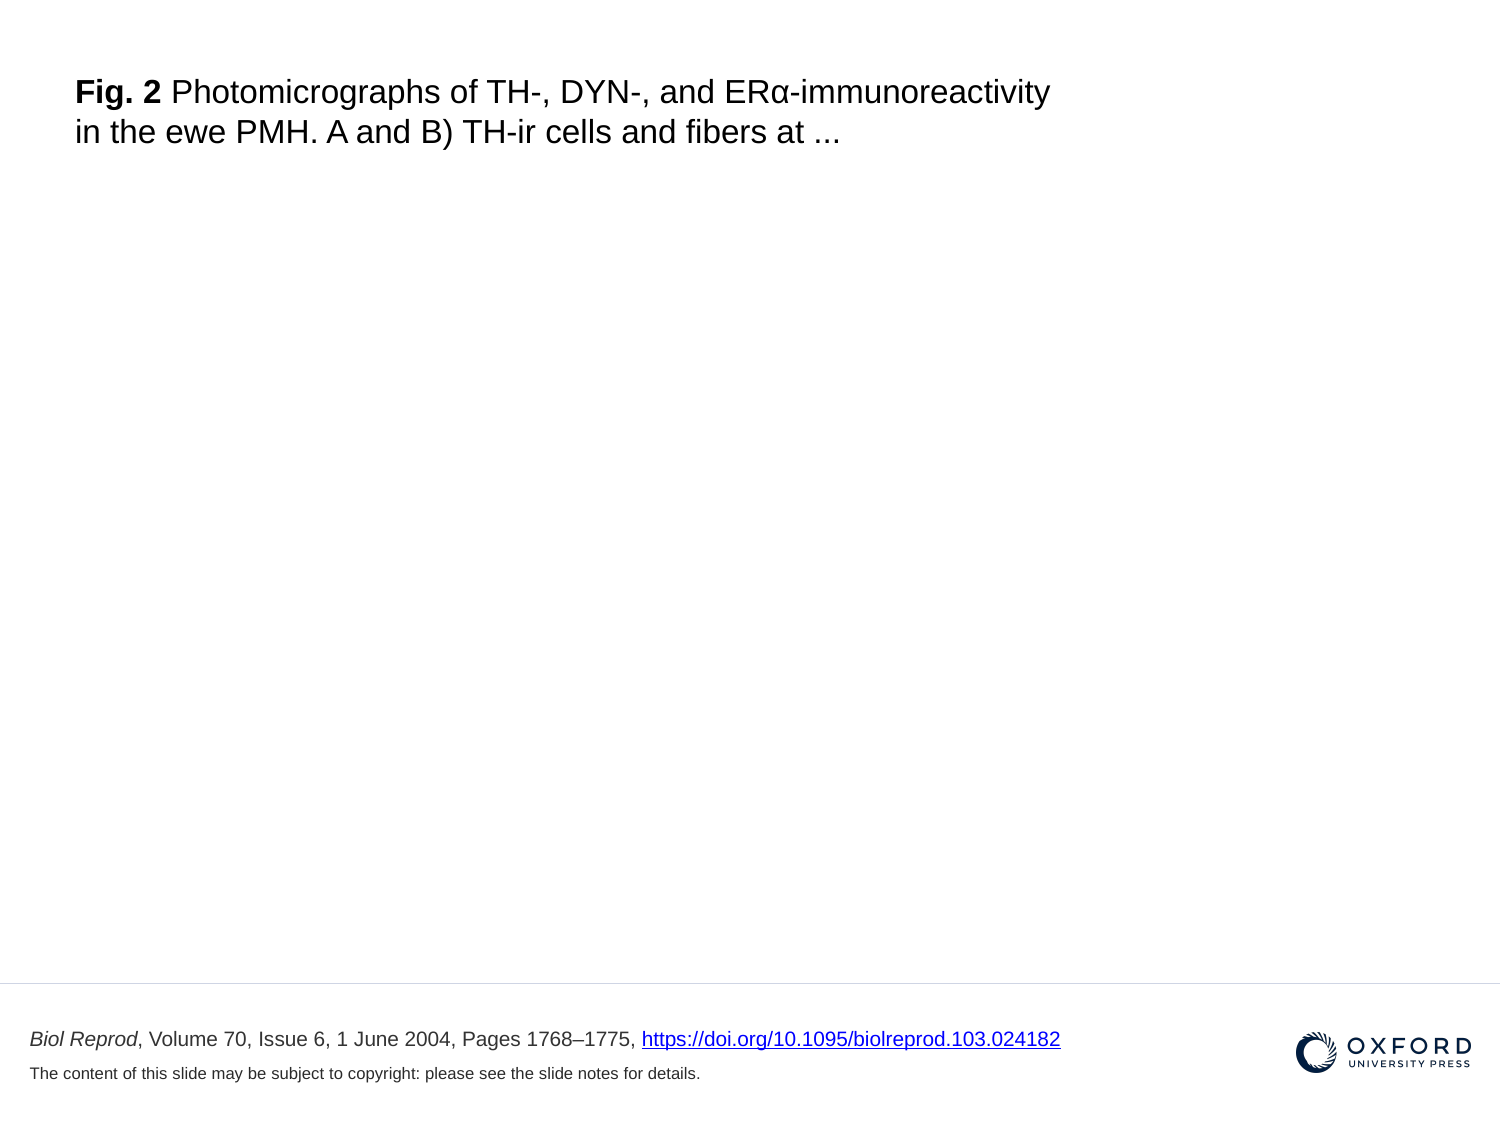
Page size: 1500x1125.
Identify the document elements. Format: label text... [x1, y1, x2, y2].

title Fig. 2 Photomicrographs of TH-, DYN-, and ERα-immunoreactivity in the ewe PMH. A and B) TH-ir cells and fibers at ... [75, 69, 1078, 171]
footer Biol Reprod, Volume 70, Issue 6, 1 June 2004, Pages 1768–1775, https://doi.org/10.1095/biolreprod.103.024182 The content of this slide may be subject to copyright: please see the slide notes for details. [0, 983, 1260, 1125]
picture [1296, 1032, 1471, 1073]
